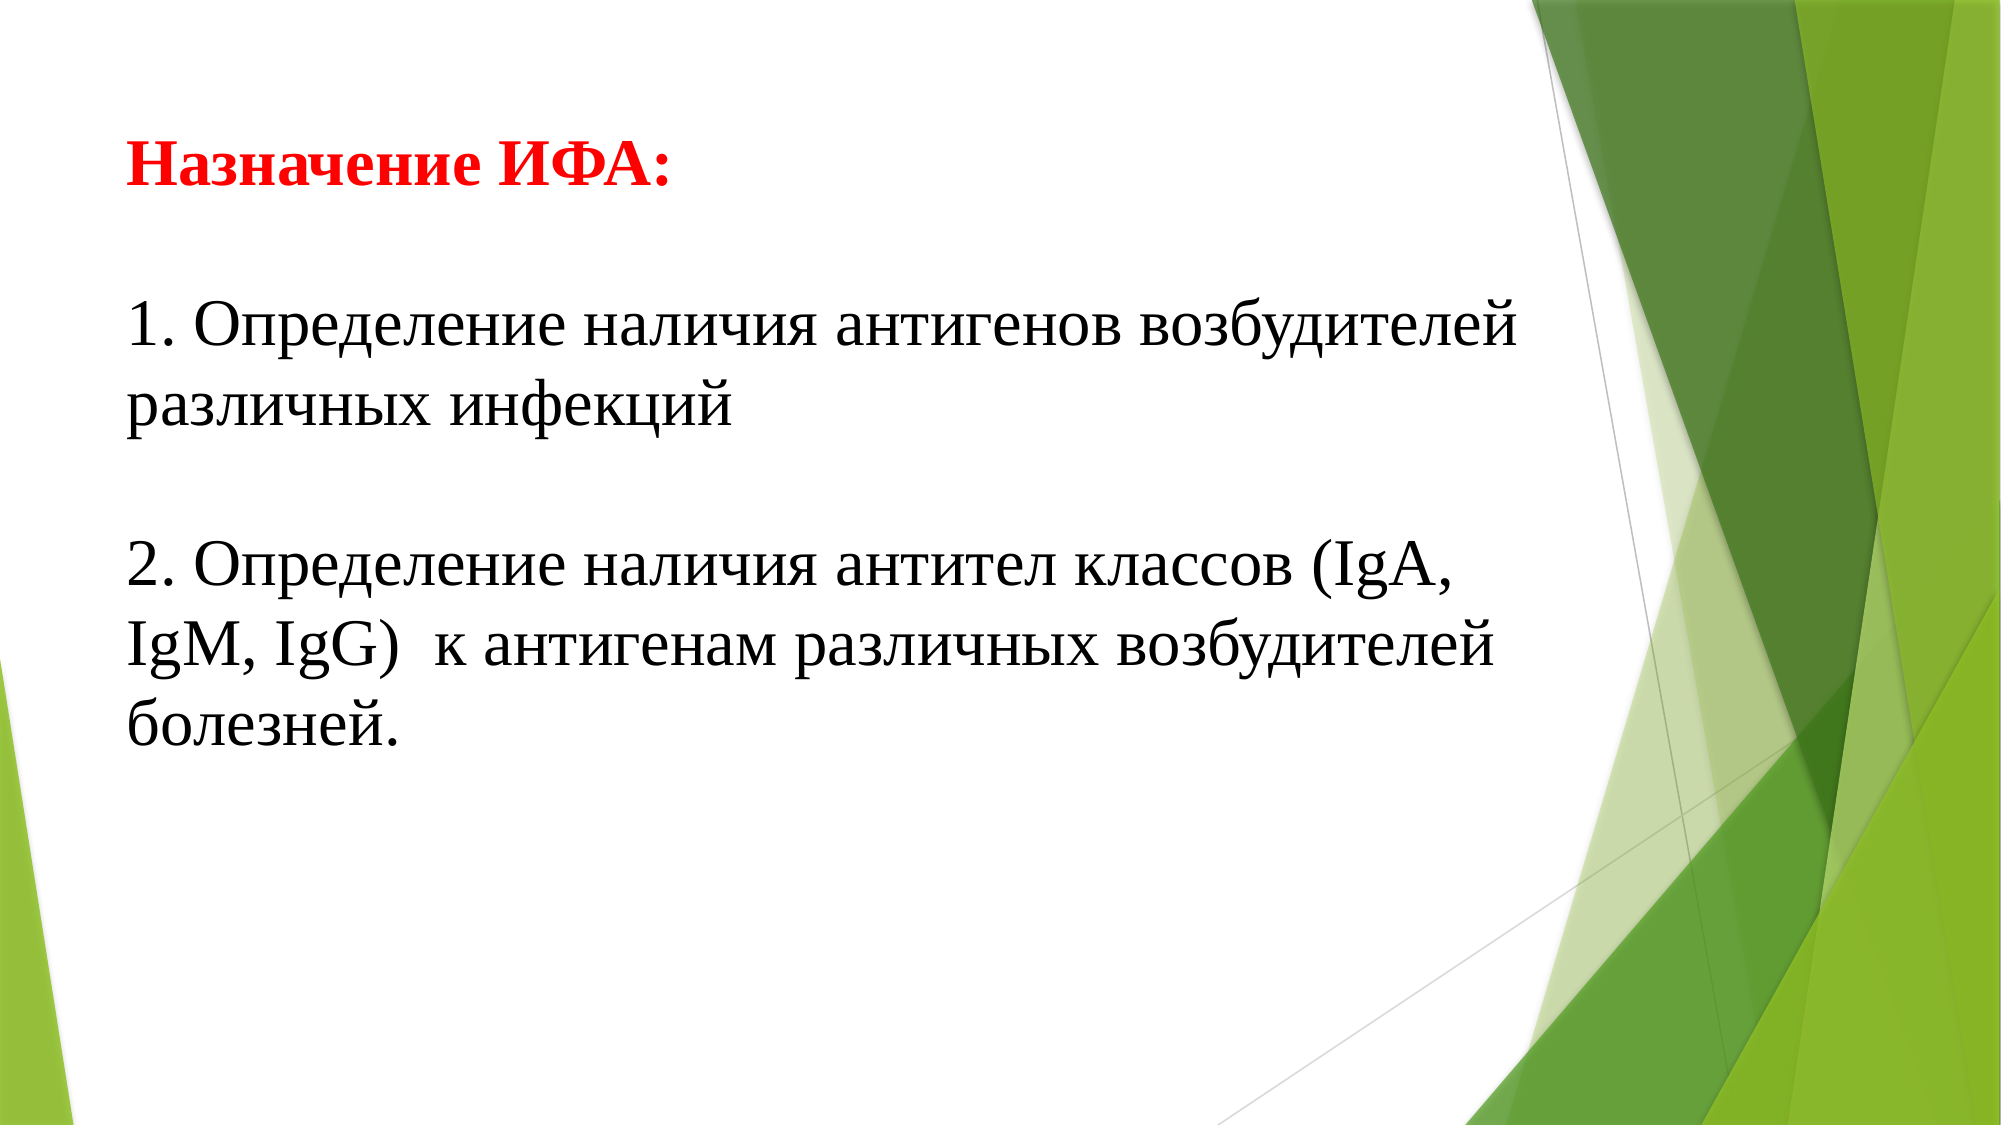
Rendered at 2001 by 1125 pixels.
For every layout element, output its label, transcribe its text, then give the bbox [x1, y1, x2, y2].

text_box Назначение ИФА: 1. Определение наличия антигенов возбудителей различных инфекций 2. Определение наличия антител классов (IgA, IgM, IgG) к антигенам различных возбудителей болезней. [111, 111, 1543, 767]
